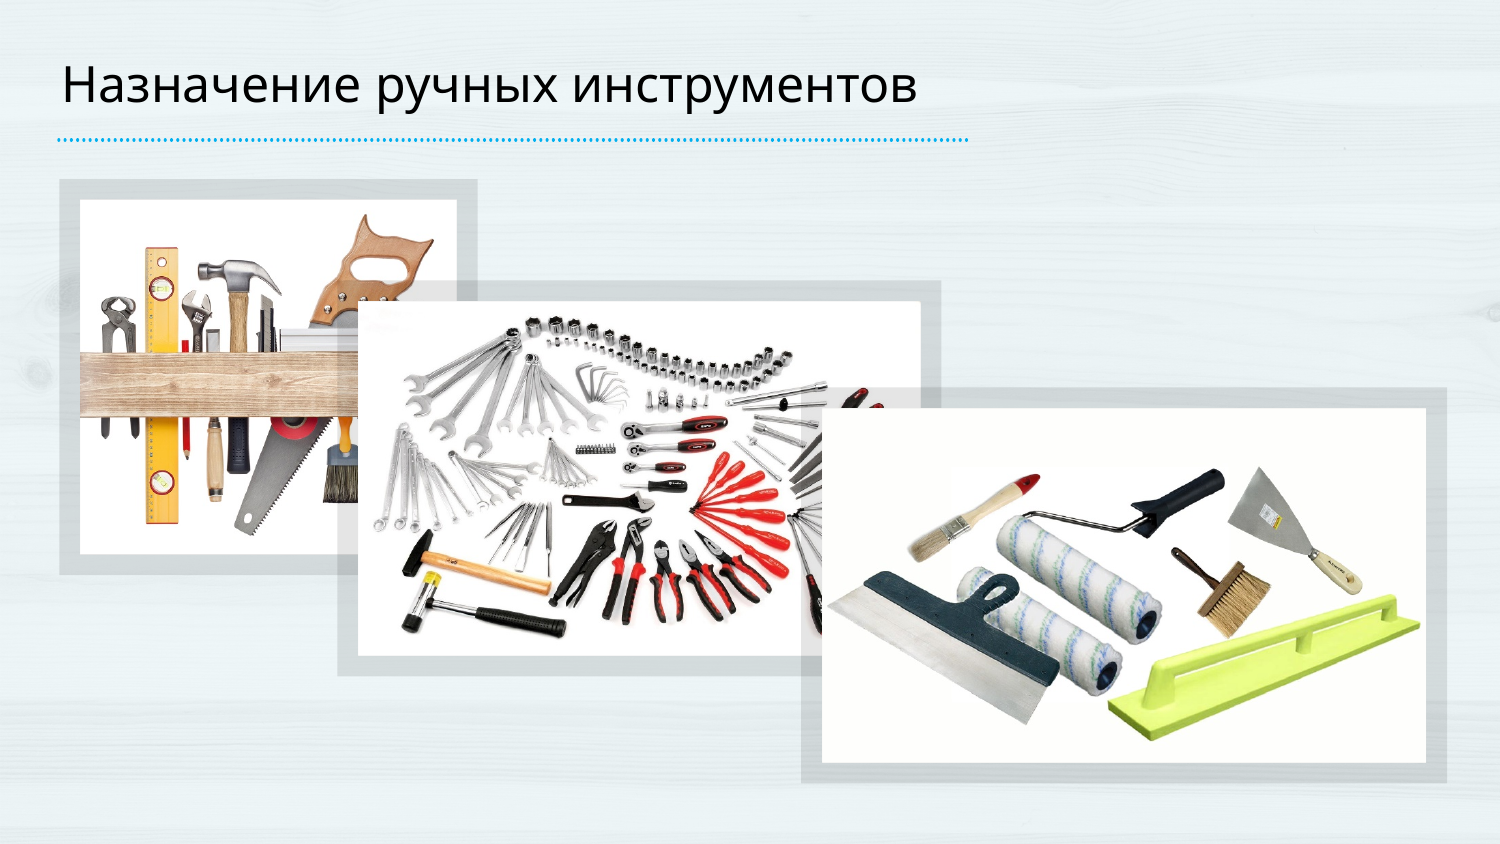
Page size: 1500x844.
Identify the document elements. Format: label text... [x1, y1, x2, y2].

picture [0, 0, 1500, 844]
text_box Назначение ручных инструментов [46, 45, 1460, 120]
